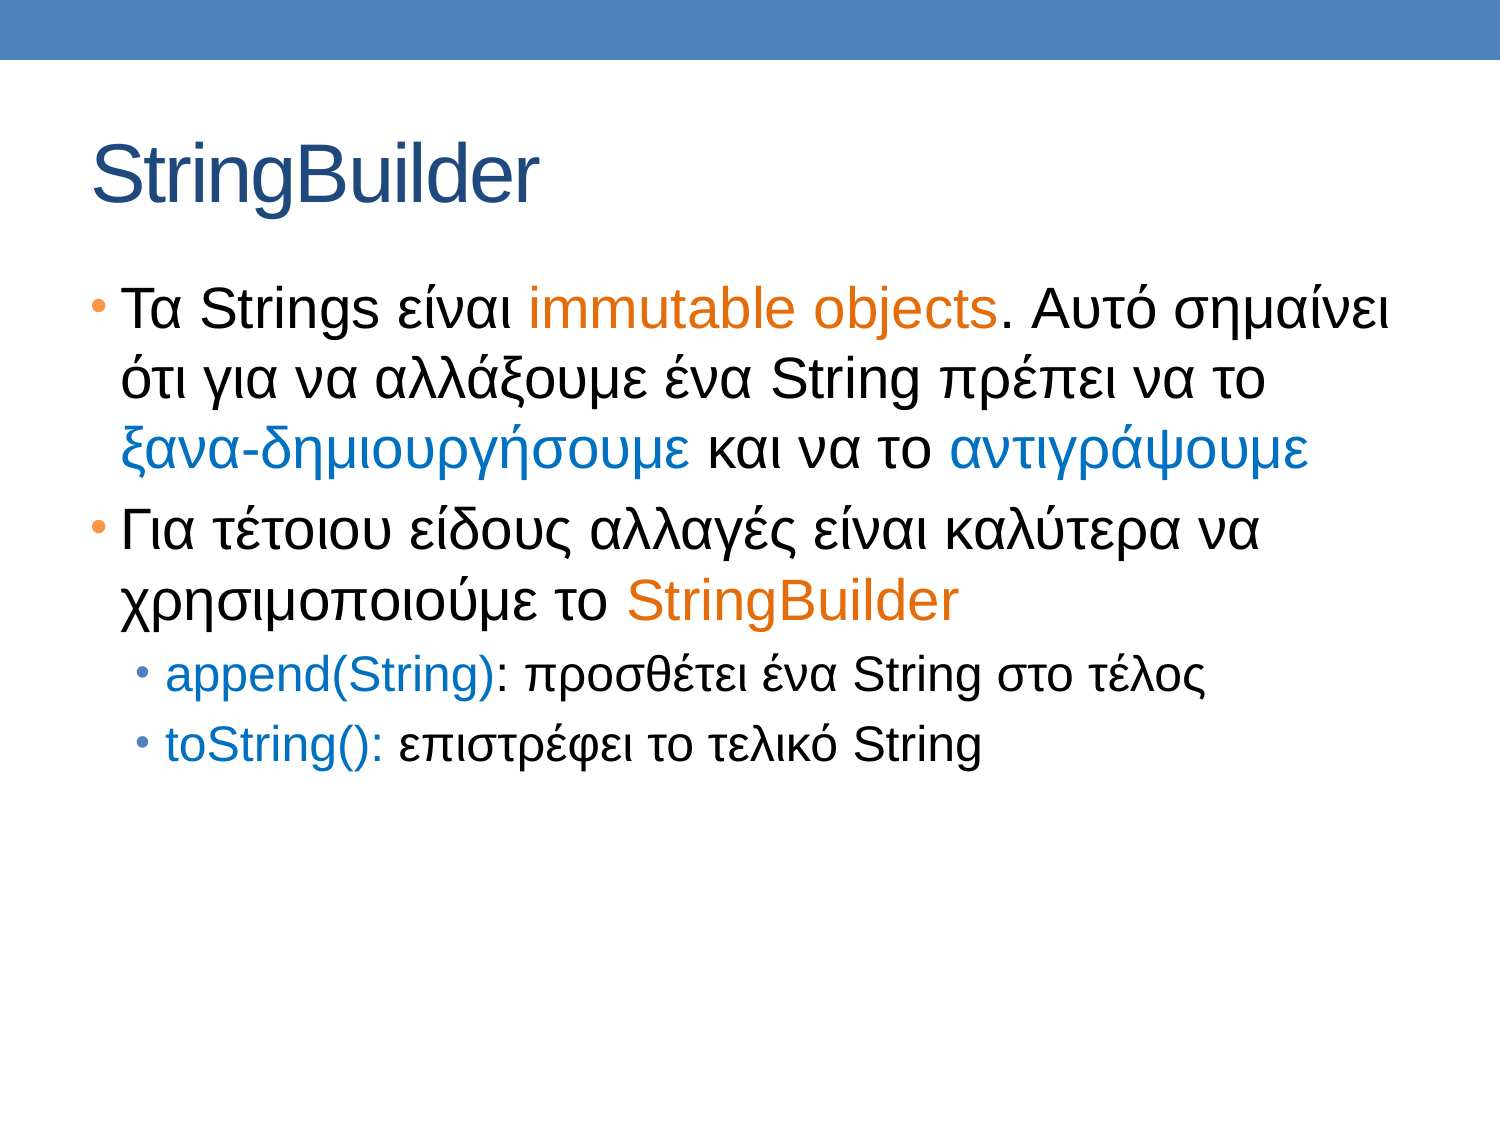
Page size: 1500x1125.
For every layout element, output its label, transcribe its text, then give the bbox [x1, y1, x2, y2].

title StringBuilder [75, 87, 1425, 250]
list Τα Strings είναι immutable objects. Αυτό σημαίνει ότι για να αλλάξουμε ένα String πρέπει να το ξανα-δημιουργήσουμε και να το αντιγράψουμε Για τέτοιου είδους αλλαγές είναι καλύτερα να χρησιμοποιούμε το StringBuilder append(String): προσθέτει ένα String στο τέλος toString(): επιστρέφει το τελικό String [75, 262, 1425, 1063]
